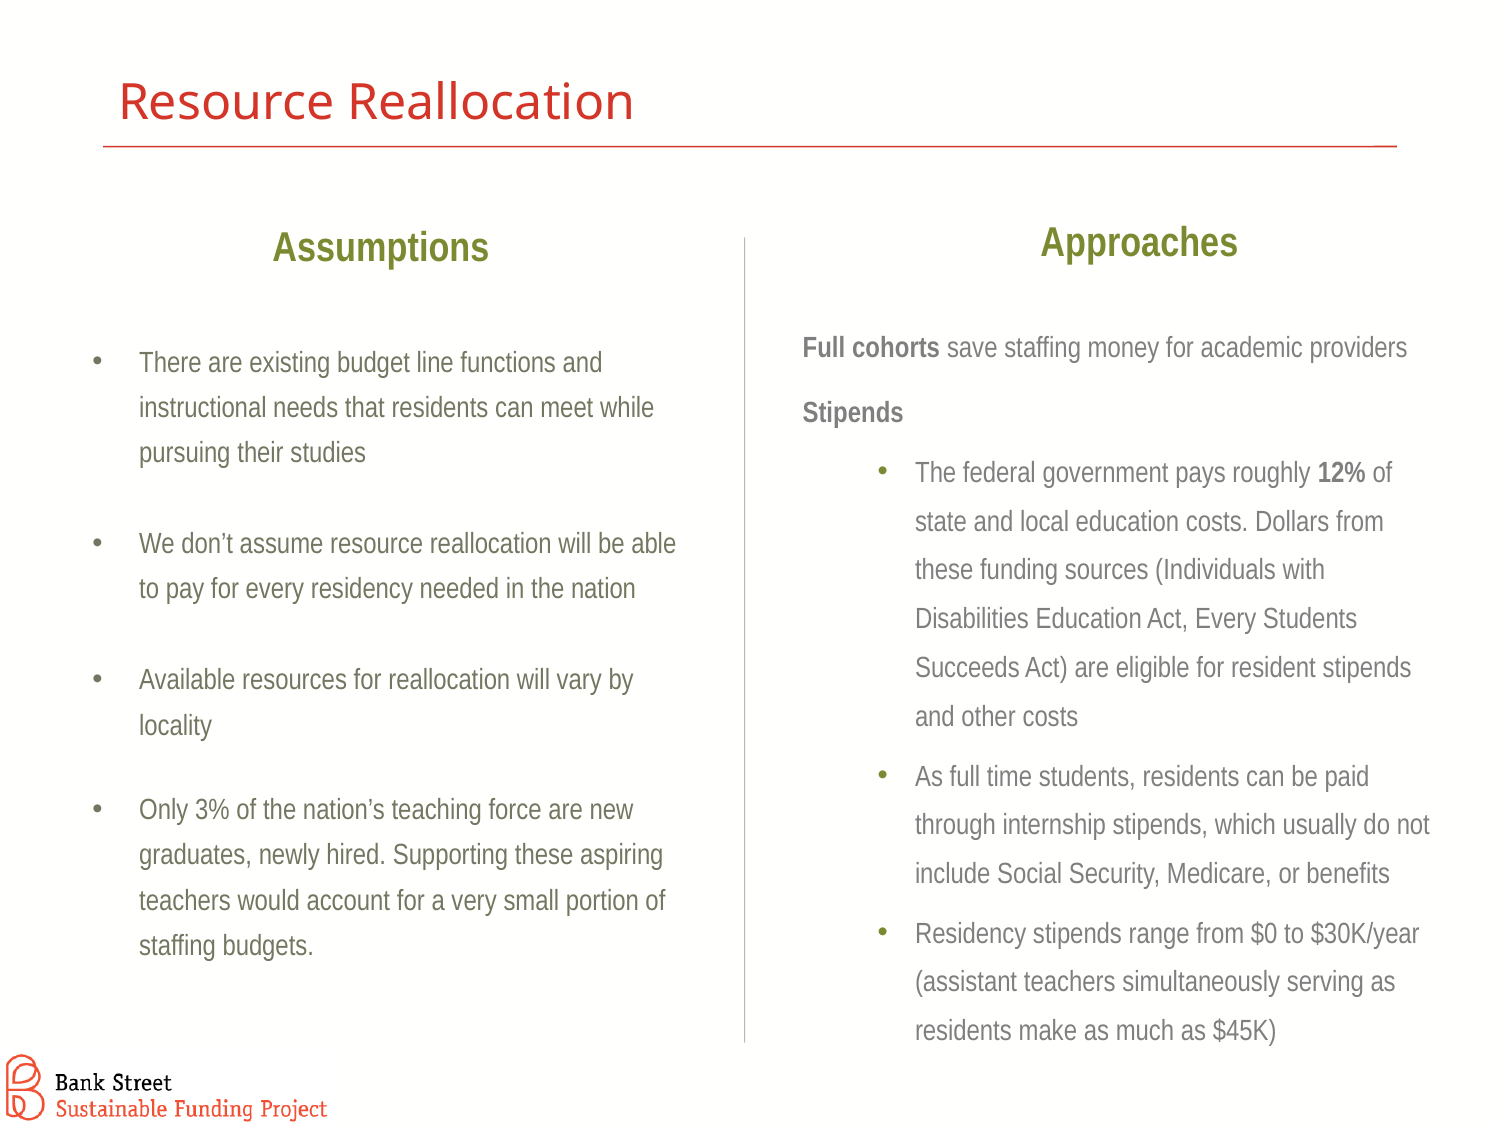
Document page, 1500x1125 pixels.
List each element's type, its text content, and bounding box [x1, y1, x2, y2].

text_box Assumptions [149, 212, 613, 288]
text_box There are existing budget line functions and instructional needs that residents can meet while pursuing their studies We don’t assume resource reallocation will be able to pay for every residency needed in the nation Available resources for reallocation will vary by locality Only 3% of the nation’s teaching force are new graduates, newly hired. Supporting these aspiring teachers would account for a very small portion of staffing budgets. [77, 324, 700, 1008]
title Resource Reallocation [103, 59, 1397, 147]
list Full cohorts save staffing money for academic providers Stipends The federal government pays roughly 12% of state and local education costs. Dollars from these funding sources (Individuals with Disabilities Education Act, Every Students Succeeds Act) are eligible for resident stipends and other costs As full time students, residents can be paid through internship stipends, which usually do not include Social Security, Medicare, or benefits Residency stipends range from $0 to $30K/year (assistant teachers simultaneously serving as residents make as much as $45K) [787, 324, 1448, 1063]
picture [0, 1050, 331, 1125]
list Approaches [841, 212, 1448, 275]
